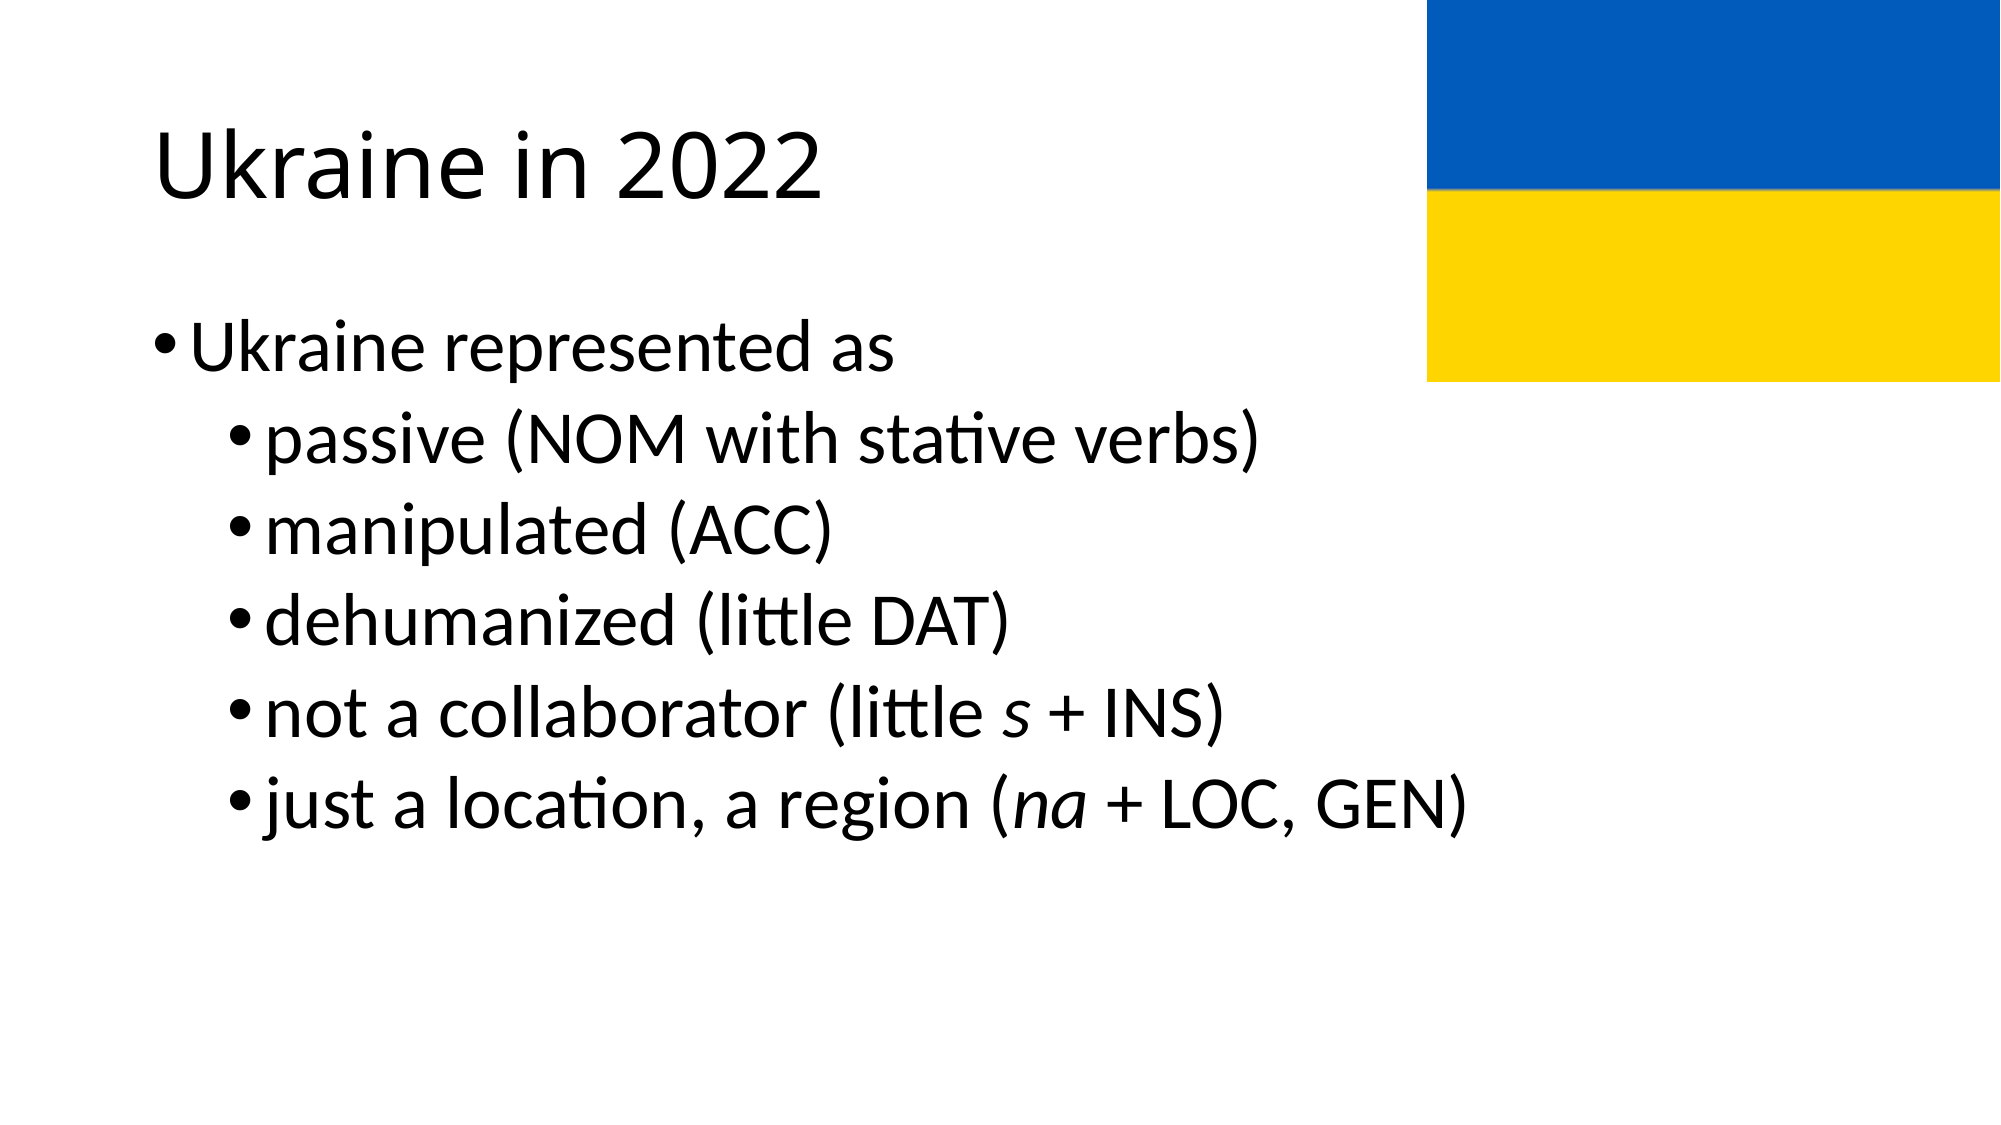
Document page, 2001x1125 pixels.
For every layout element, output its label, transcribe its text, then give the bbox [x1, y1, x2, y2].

picture [1427, 0, 2000, 382]
title Ukraine in 2022 [137, 59, 1427, 278]
list Ukraine represented as passive (NOM with stative verbs) manipulated (ACC) dehumanized (little DAT) not a collaborator (little s + INS) just a location, a region (na + LOC, GEN) [137, 299, 1863, 1014]
